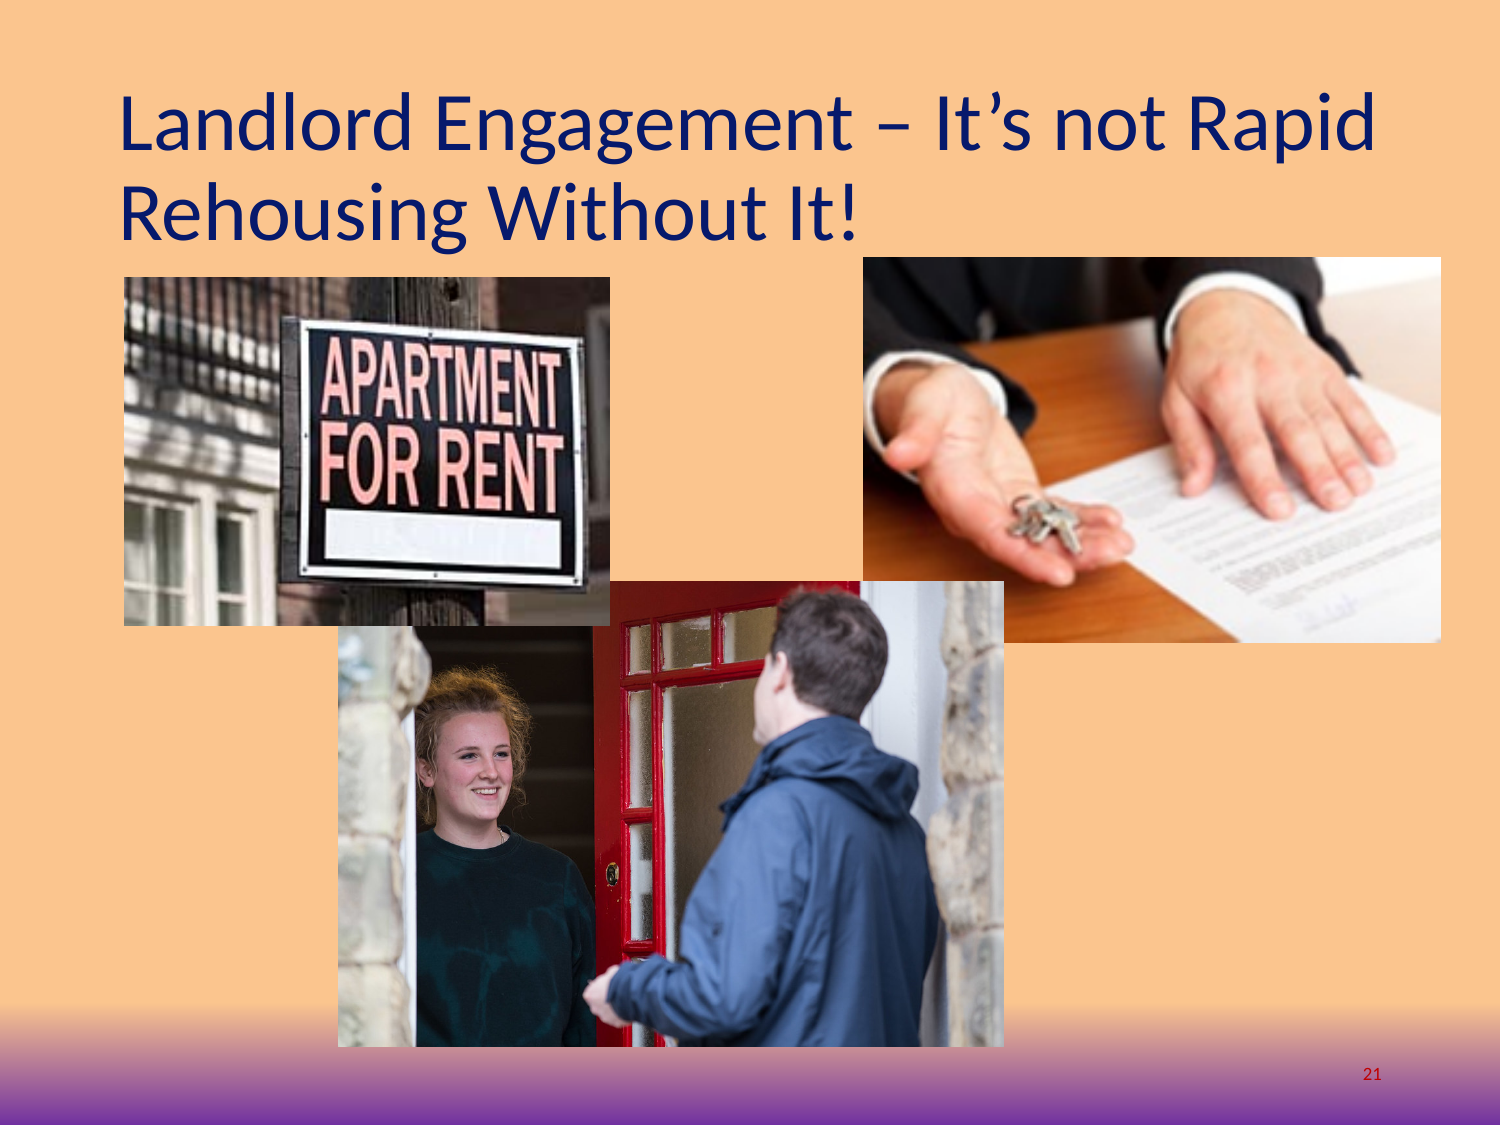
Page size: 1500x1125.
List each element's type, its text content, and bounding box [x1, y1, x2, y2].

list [124, 277, 610, 626]
title Landlord Engagement – It’s not Rapid Rehousing Without It! [103, 59, 1397, 278]
slide_number 21 [1059, 1042, 1397, 1103]
picture [338, 257, 1441, 1047]
